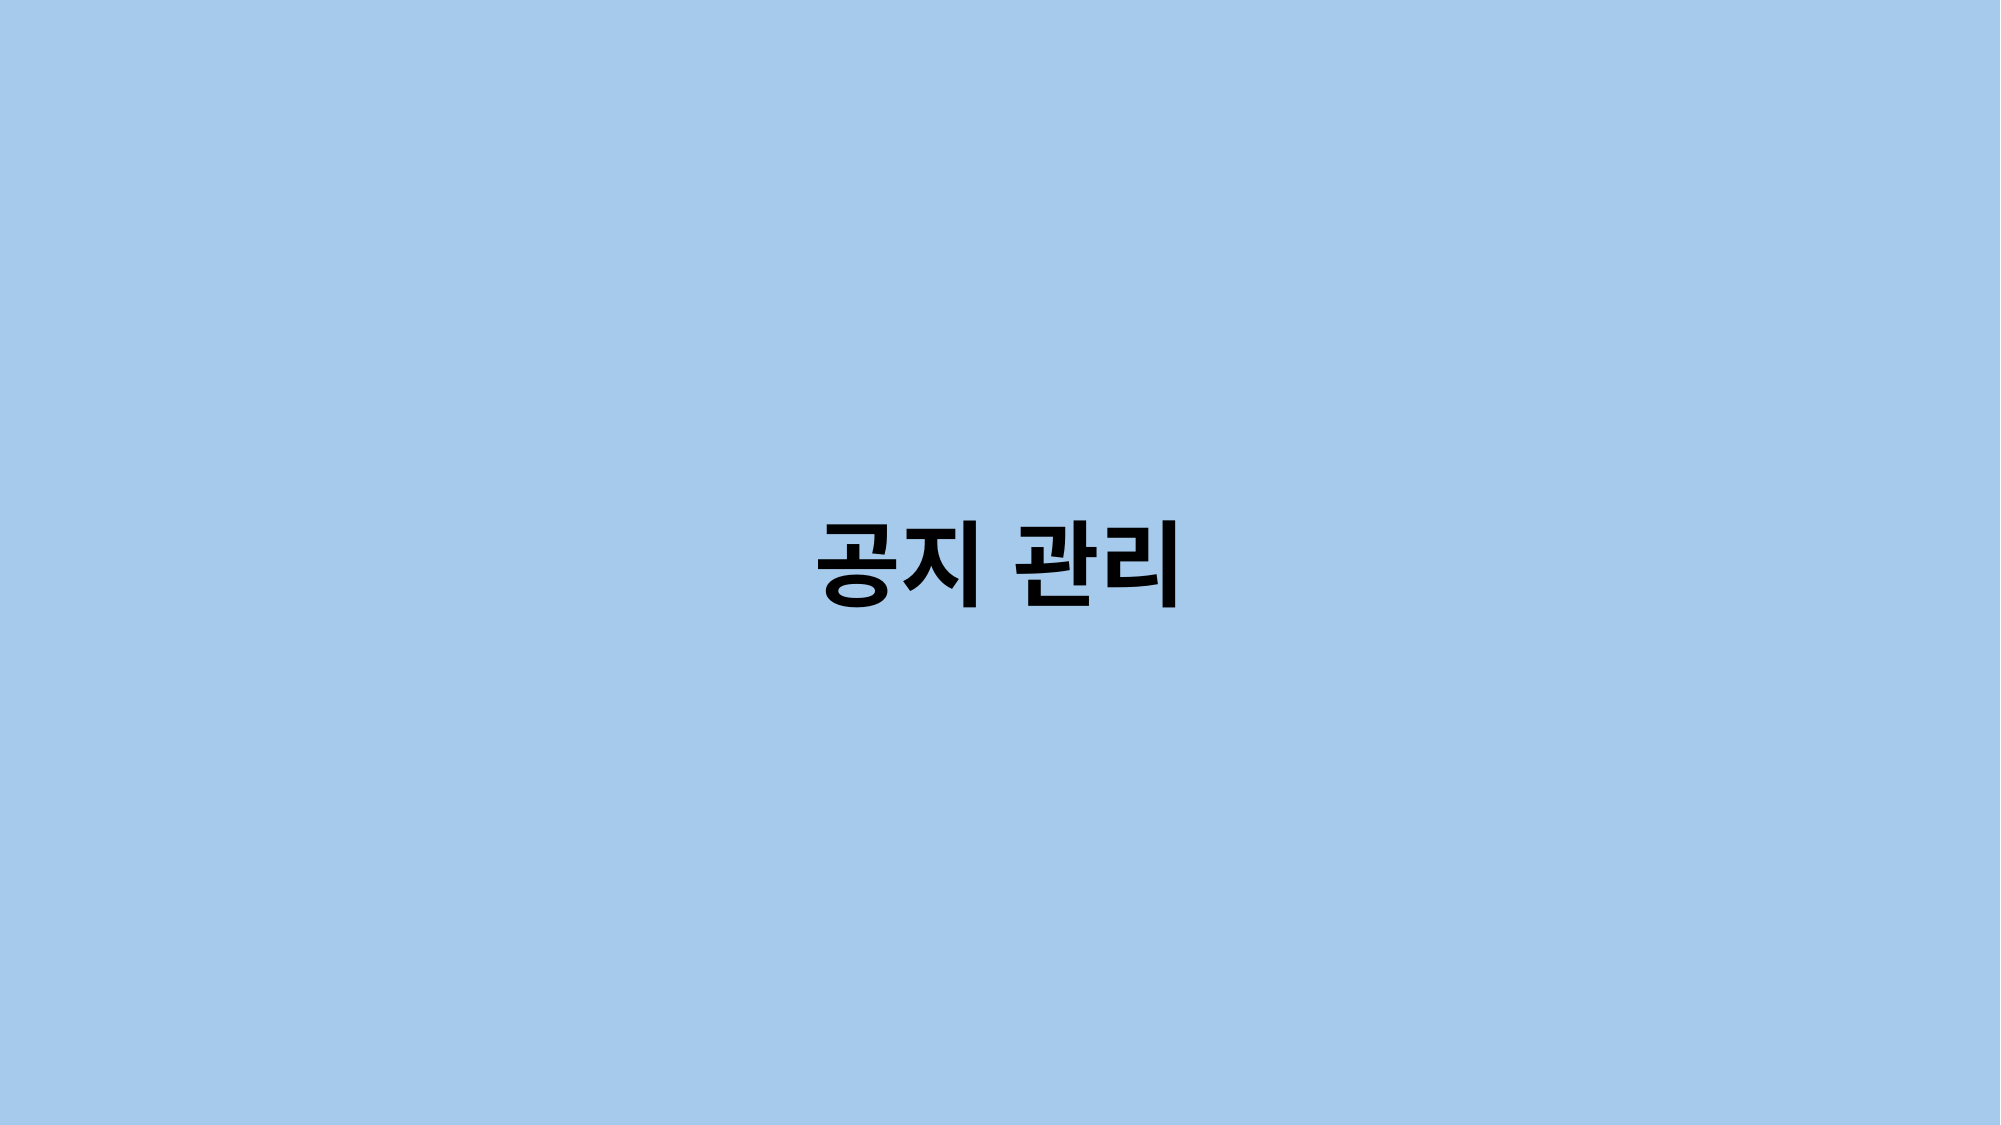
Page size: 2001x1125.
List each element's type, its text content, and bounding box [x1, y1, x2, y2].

text_box 공지 관리 [543, 498, 1457, 626]
